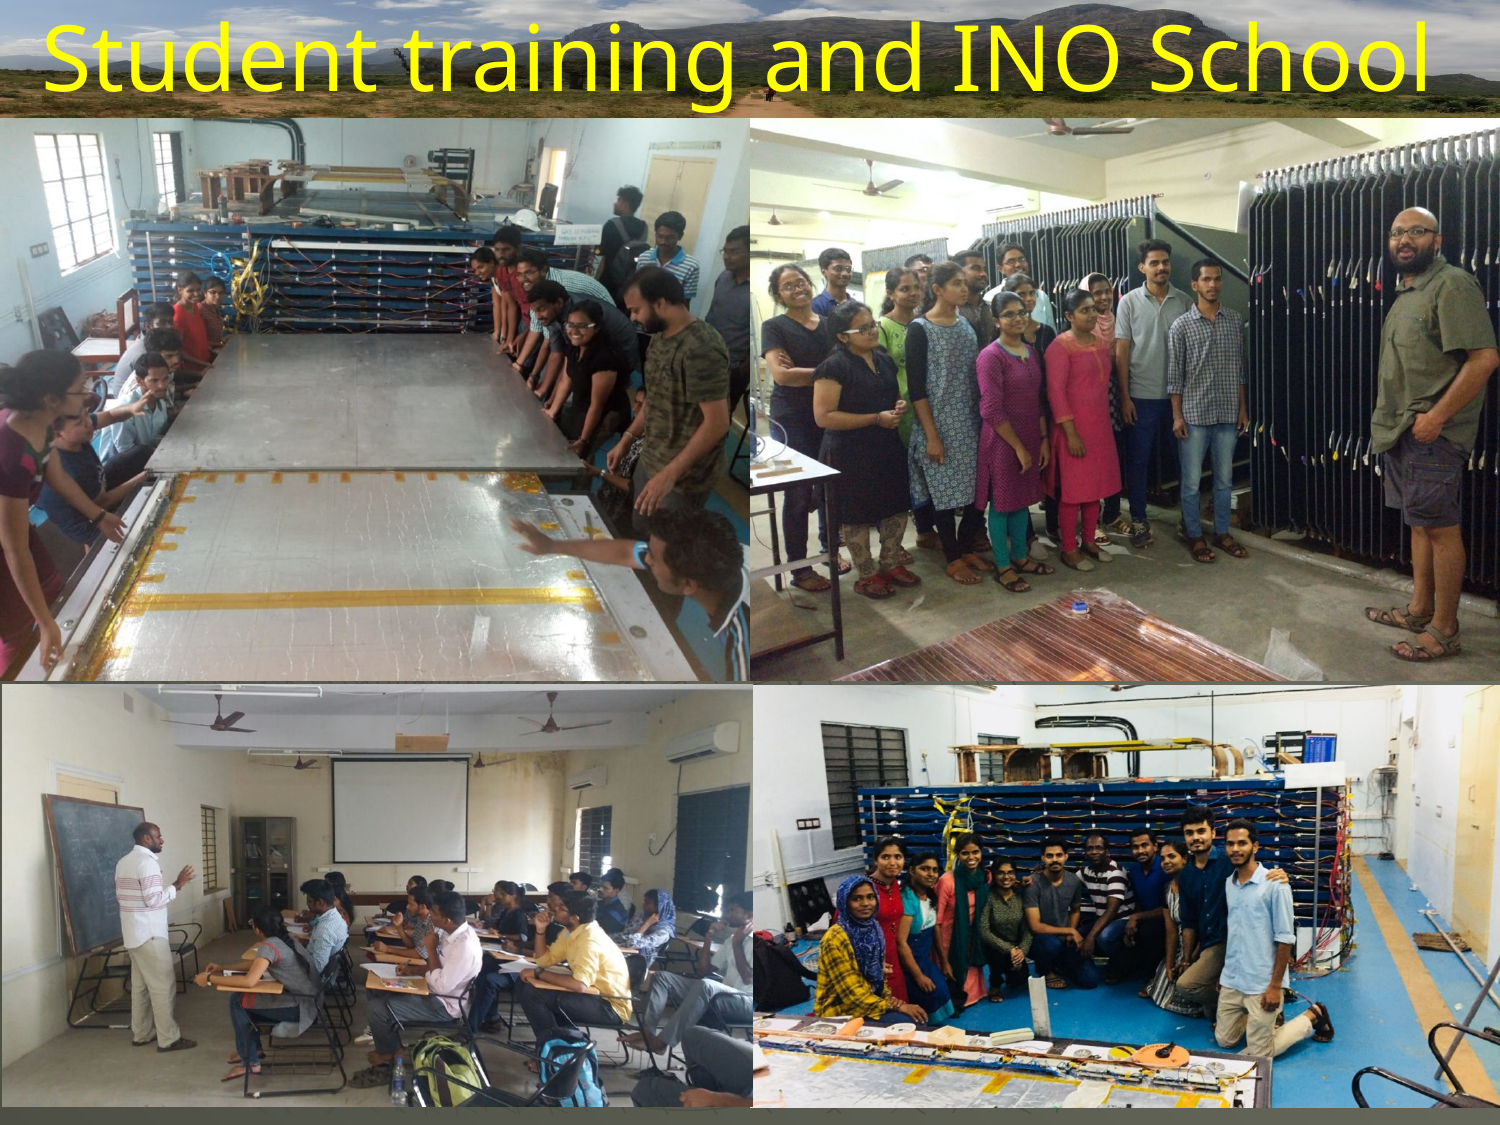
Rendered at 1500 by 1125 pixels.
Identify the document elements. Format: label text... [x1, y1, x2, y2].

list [751, 117, 1500, 681]
title Student training and INO School [0, 0, 1500, 117]
picture [1, 684, 1500, 1108]
picture [0, 117, 751, 681]
